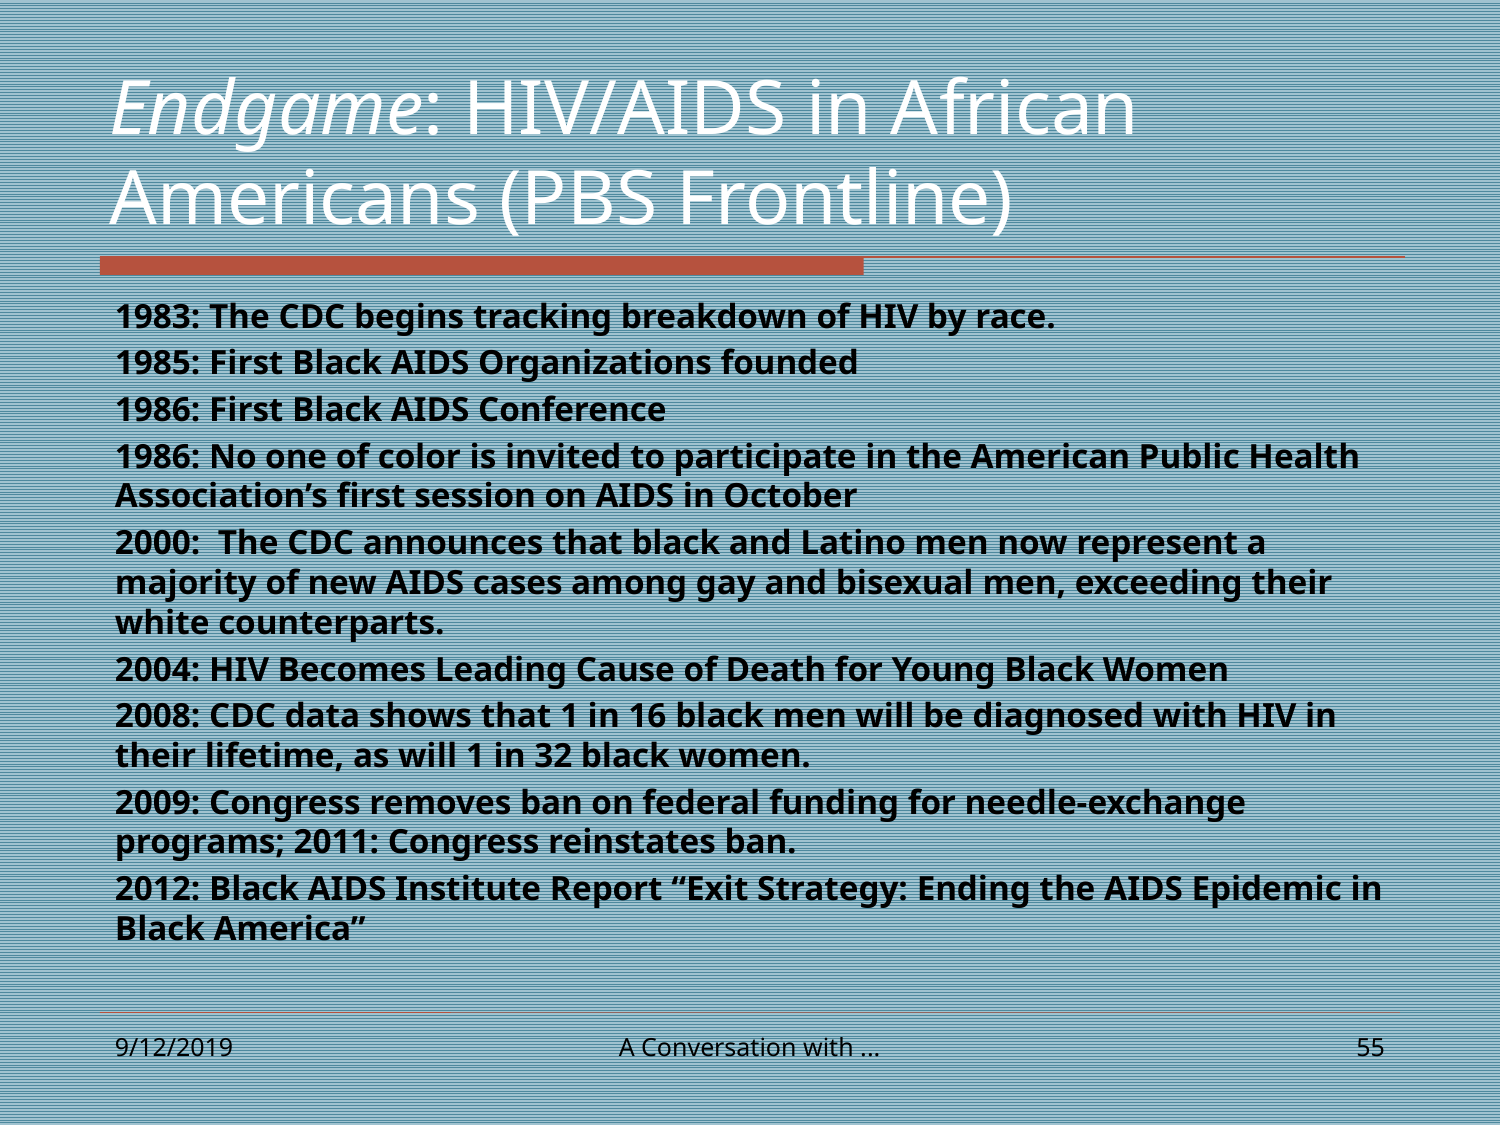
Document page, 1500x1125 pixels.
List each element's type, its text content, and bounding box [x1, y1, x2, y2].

list 1983: The CDC begins tracking breakdown of HIV by race. 1985: First Black AIDS Organizations founded 1986: First Black AIDS Conference 1986: No one of color is invited to participate in the American Public Health Association’s first session on AIDS in October 2000: The CDC announces that black and Latino men now represent a majority of new AIDS cases among gay and bisexual men, exceeding their white counterparts. 2004: HIV Becomes Leading Cause of Death for Young Black Women 2008: CDC data shows that 1 in 16 black men will be diagnosed with HIV in their lifetime, as will 1 in 32 black women. 2009: Congress removes ban on federal funding for needle-exchange programs; 2011: Congress reinstates ban. 2012: Black AIDS Institute Report “Exit Strategy: Ending the AIDS Epidemic in Black America” [99, 287, 1413, 1013]
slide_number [99, 1024, 426, 1103]
slide_number 55 [1074, 1024, 1401, 1103]
footer A Conversation with ... [512, 1024, 988, 1103]
title Endgame: HIV/AIDS in African Americans (PBS Frontline) [94, 50, 1407, 250]
